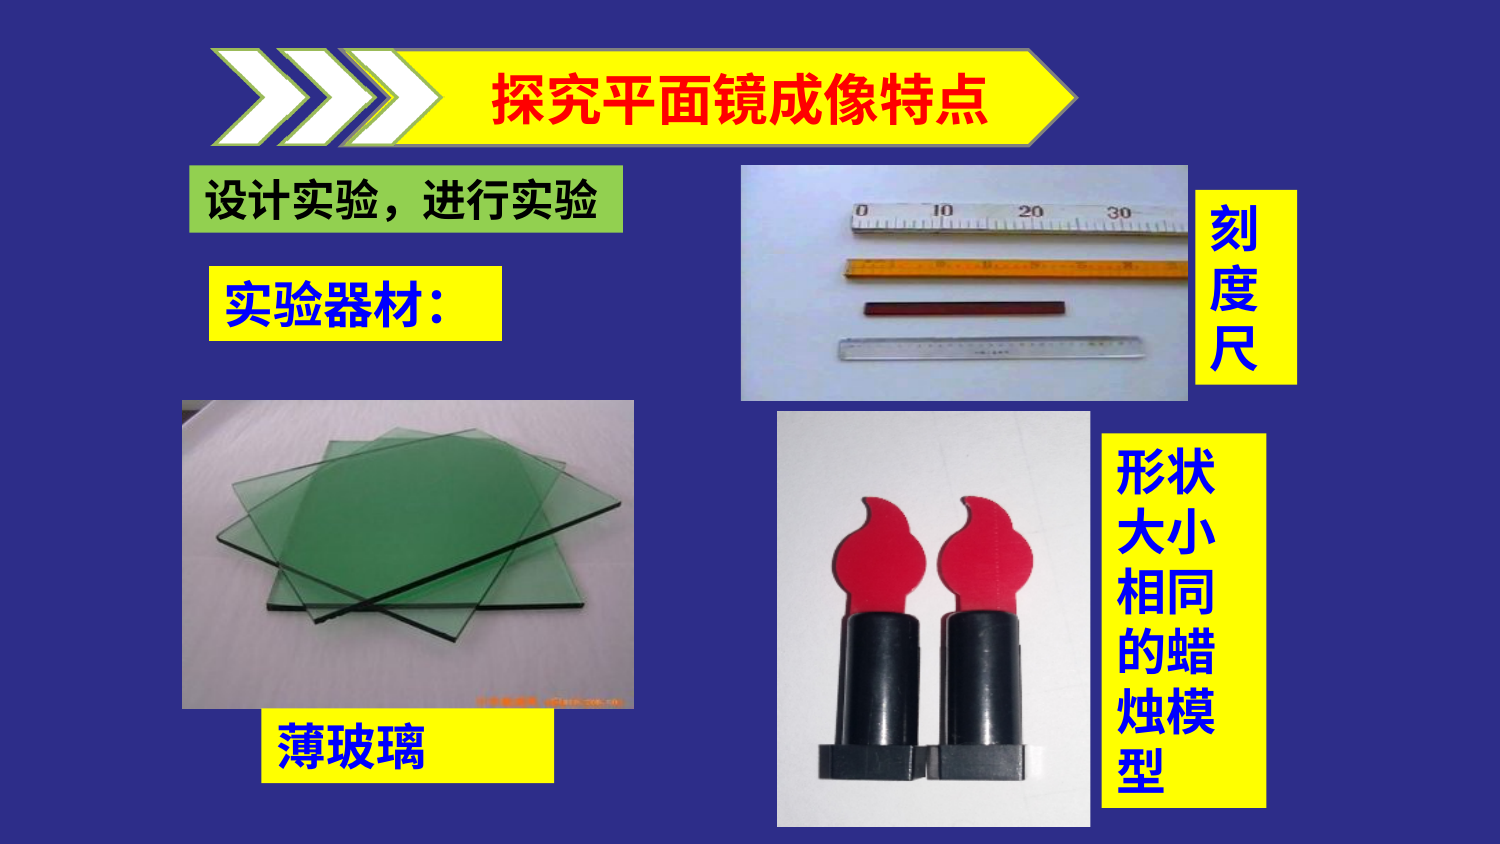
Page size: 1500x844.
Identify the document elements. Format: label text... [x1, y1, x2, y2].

text_box 实验器材： [209, 266, 502, 341]
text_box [182, 400, 634, 784]
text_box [740, 165, 1298, 402]
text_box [777, 411, 1267, 827]
picture [209, 48, 446, 147]
text_box 设计实验，进行实验 [189, 165, 623, 233]
text_box 探究平面镜成像特点 [446, 48, 1079, 147]
